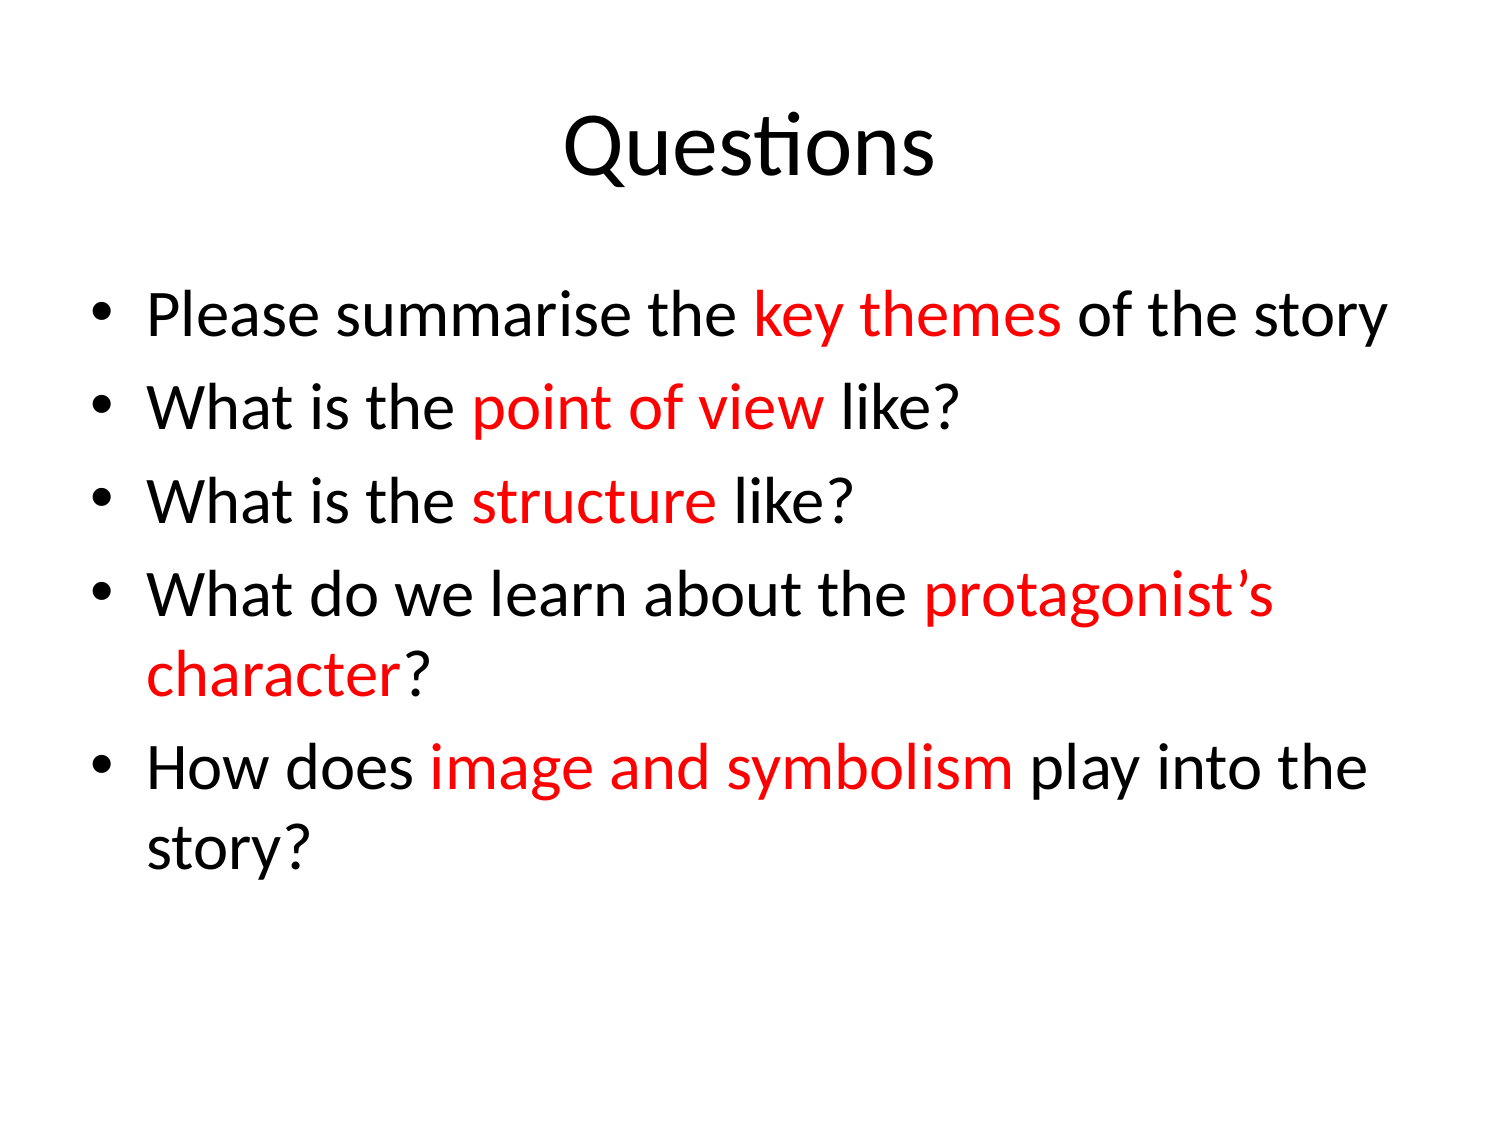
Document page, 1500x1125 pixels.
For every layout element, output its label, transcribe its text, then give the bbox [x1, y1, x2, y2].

title Questions [75, 45, 1425, 233]
list Please summarise the key themes of the story What is the point of view like? What is the structure like? What do we learn about the protagonist’s character? How does image and symbolism play into the story? [75, 262, 1425, 1005]
